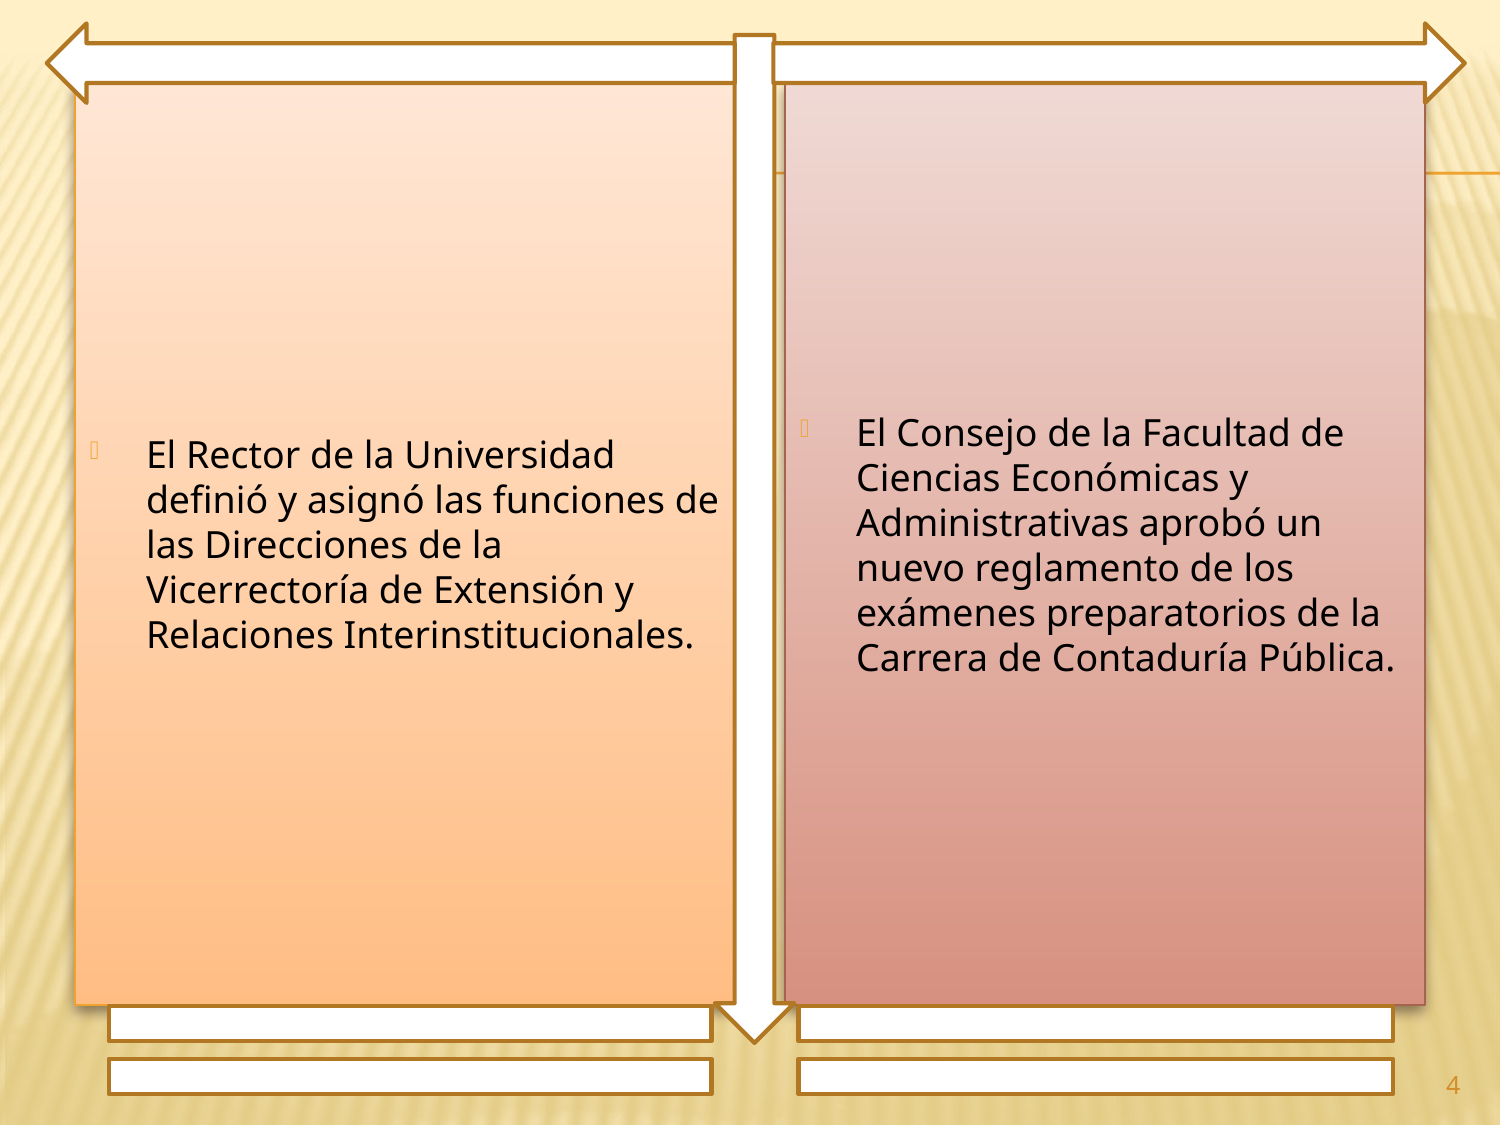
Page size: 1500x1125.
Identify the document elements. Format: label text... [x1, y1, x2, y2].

text_box [796, 1057, 1395, 1096]
text_box [796, 1004, 1395, 1043]
text_box [44, 21, 737, 105]
list El Rector de la Universidad definió y asignó las funciones de las Direcciones de la Vicerrectoría de Extensión y Relaciones Interinstitucionales. [74, 86, 732, 1006]
text_box [712, 32, 797, 1046]
text_box [107, 1004, 714, 1043]
text_box [771, 21, 1467, 105]
text_box [107, 1057, 714, 1096]
list El Consejo de la Facultad de Ciencias Económicas y Administrativas aprobó un nuevo reglamento de los exámenes preparatorios de la Carrera de Contaduría Pública. [784, 86, 1426, 1006]
slide_number 4 [1350, 1062, 1475, 1103]
